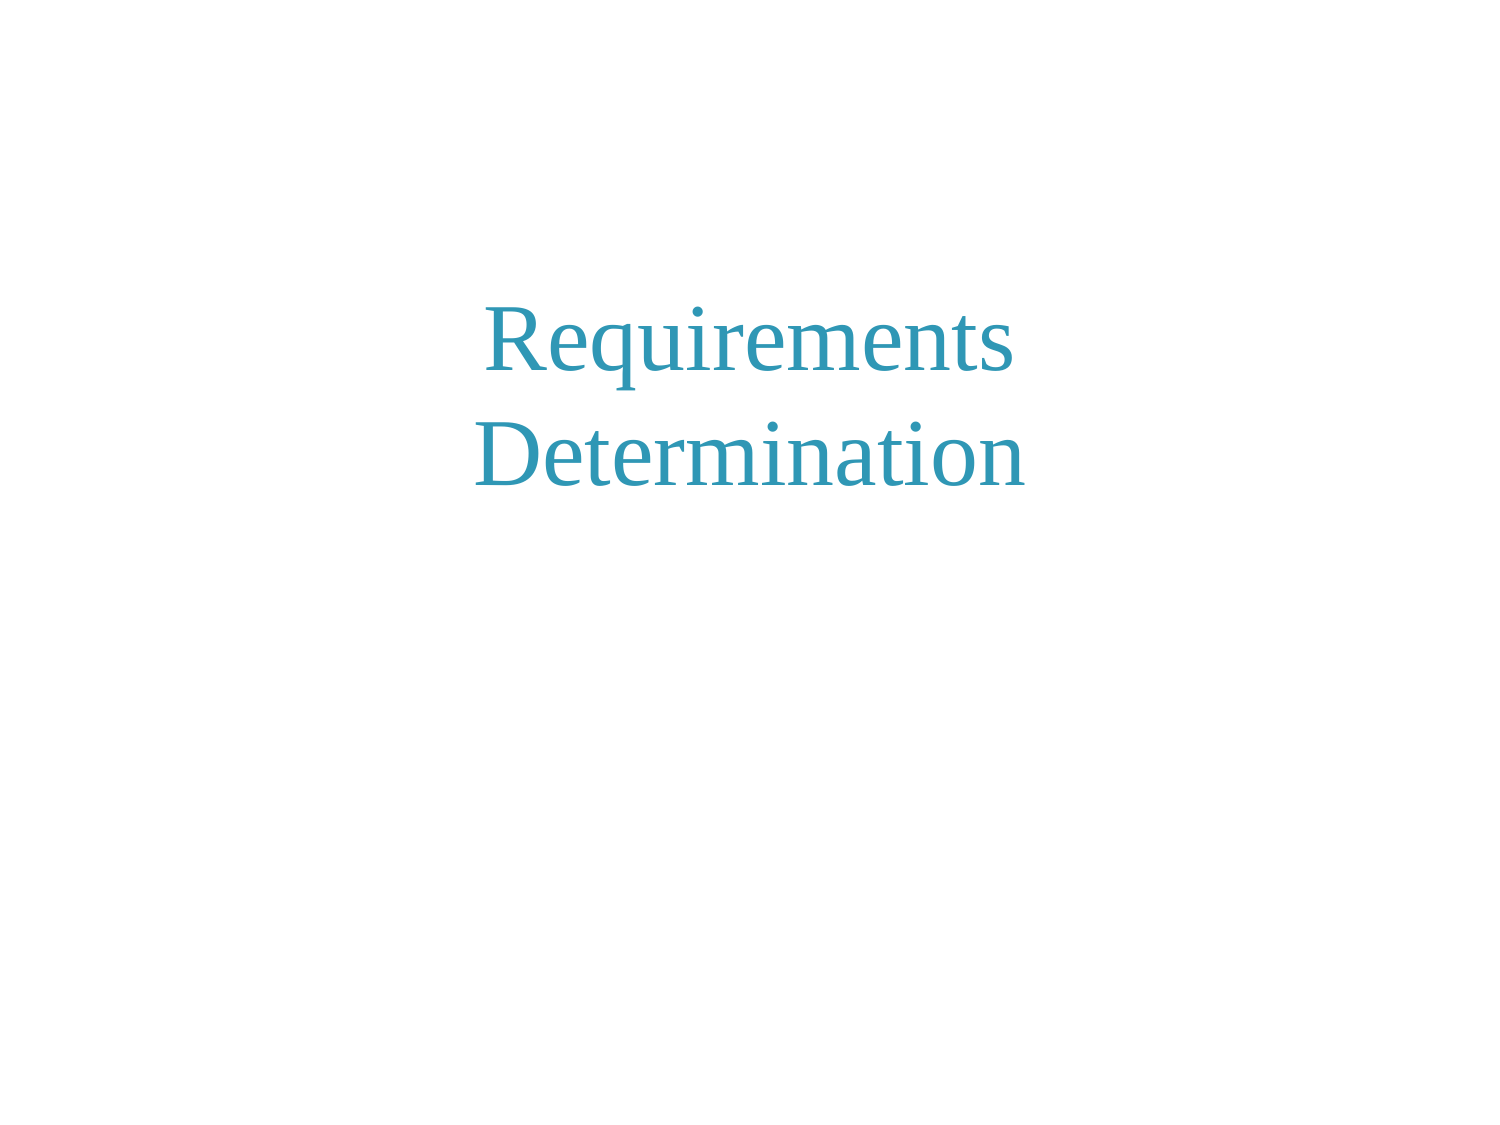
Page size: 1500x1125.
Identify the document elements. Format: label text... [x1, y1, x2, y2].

title Requirements Determination [250, 259, 1250, 513]
